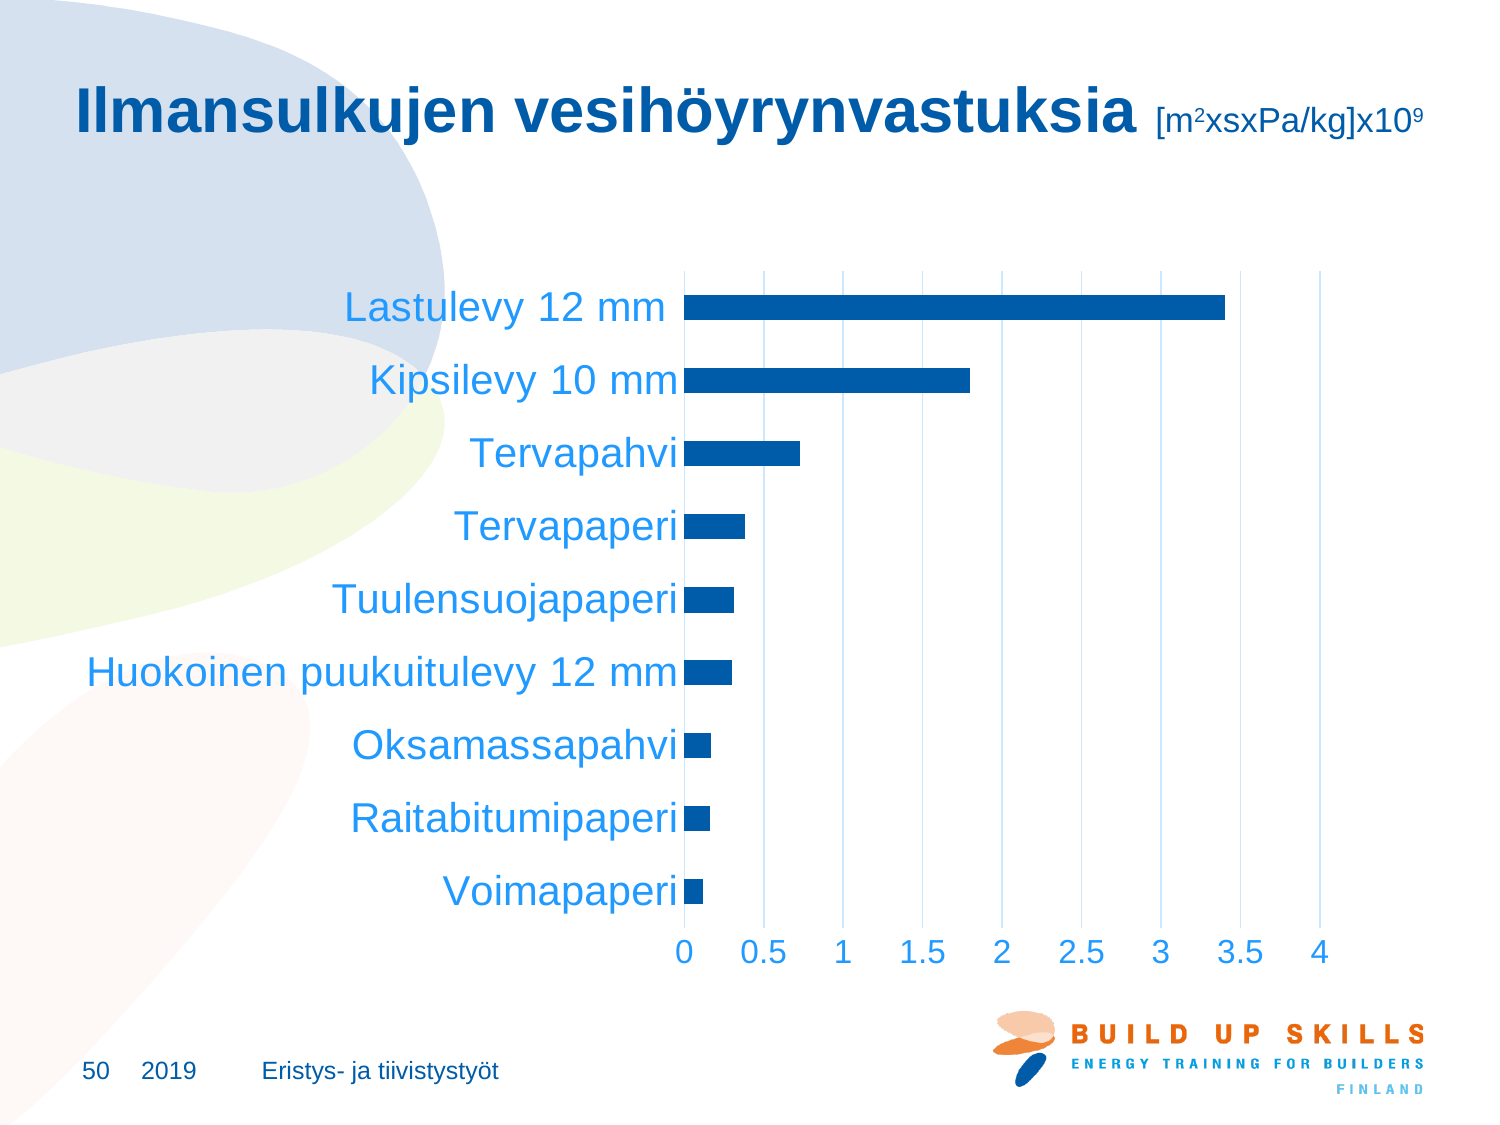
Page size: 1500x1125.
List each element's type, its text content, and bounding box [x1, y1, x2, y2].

chart [60, 256, 1356, 985]
picture [993, 1011, 1424, 1094]
title Ilmansulkujen vesihöyrynvastuksia [m2xsxPa/kg]x109 [75, 78, 1425, 182]
